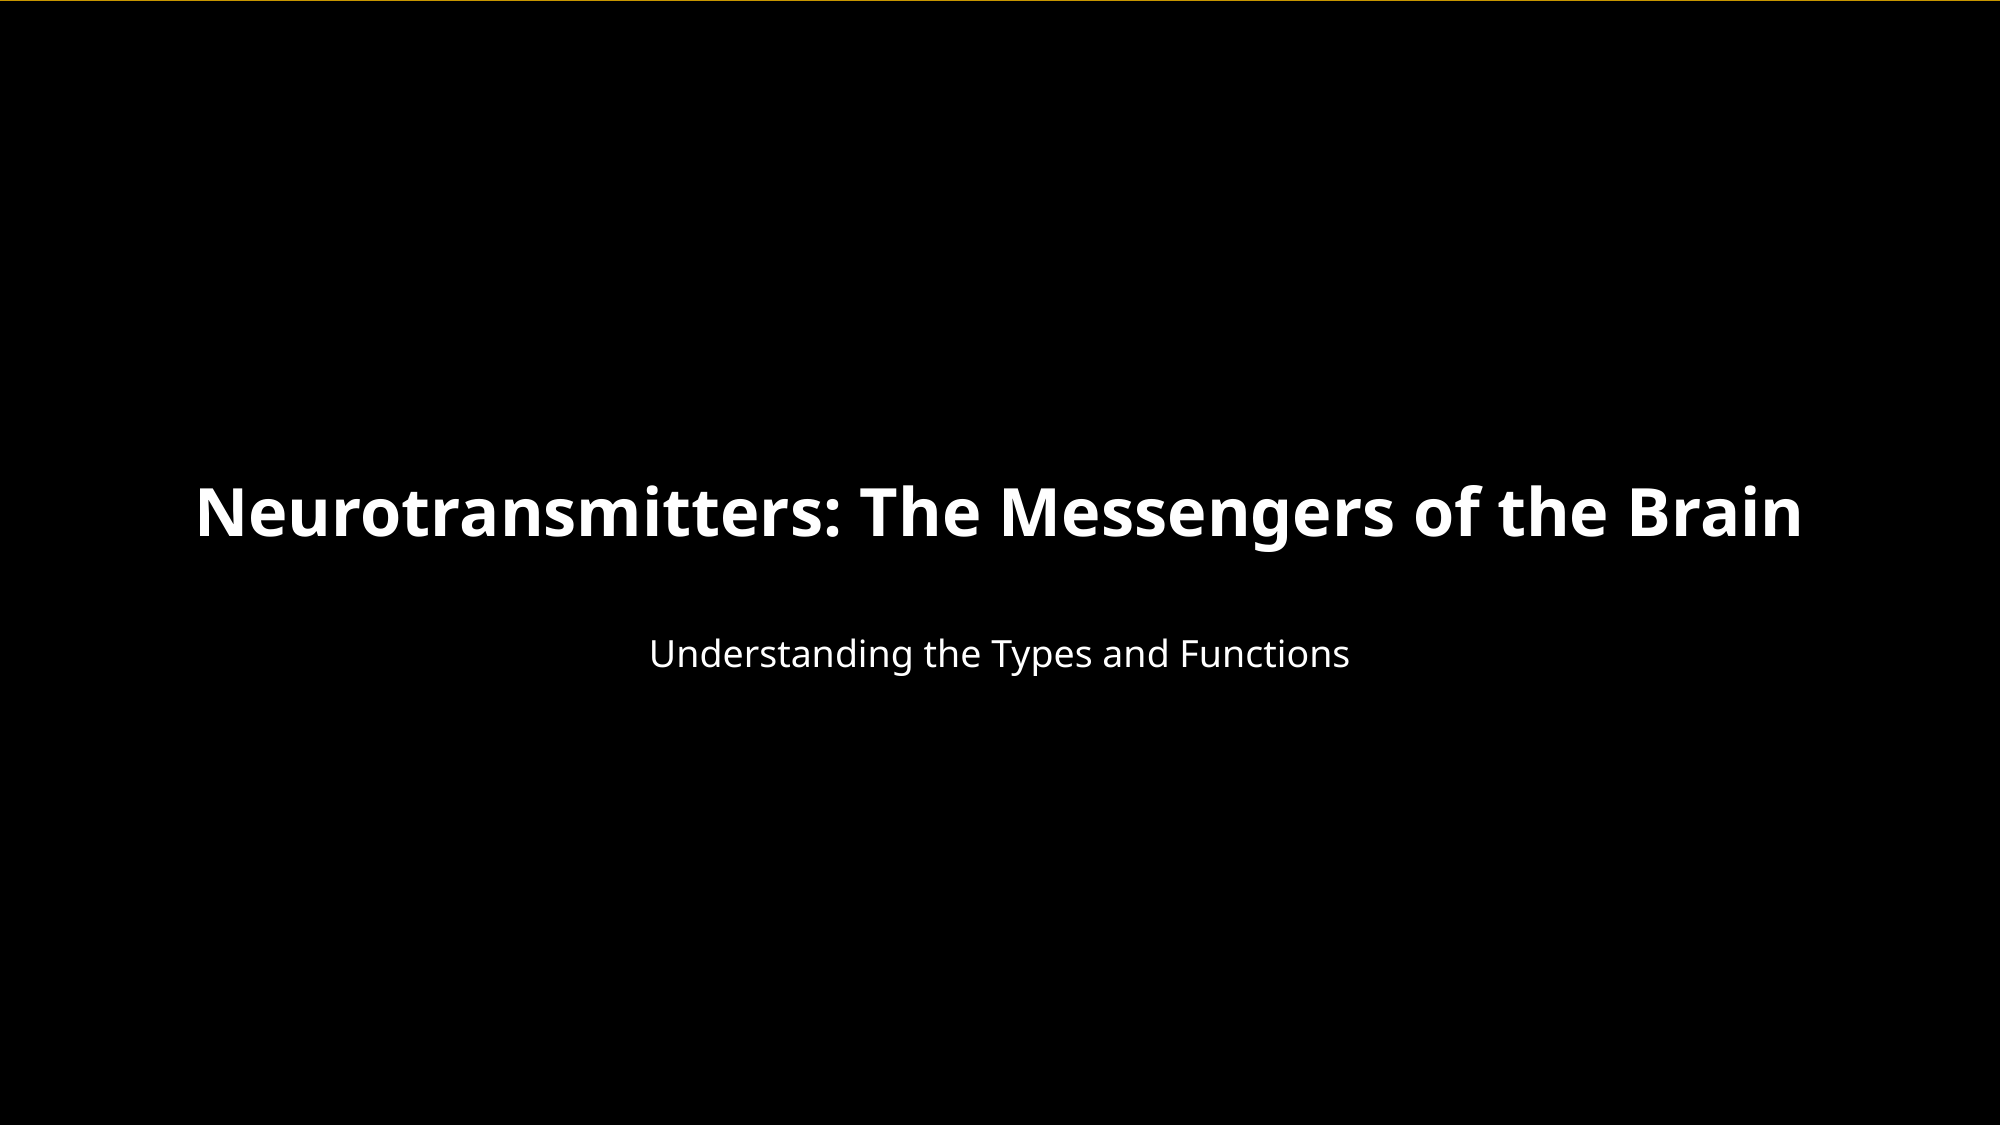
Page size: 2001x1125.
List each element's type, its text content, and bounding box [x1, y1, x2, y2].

text_box Understanding the Types and Functions [0, 614, 2000, 690]
text_box Neurotransmitters: The Messengers of the Brain [0, 434, 2000, 585]
